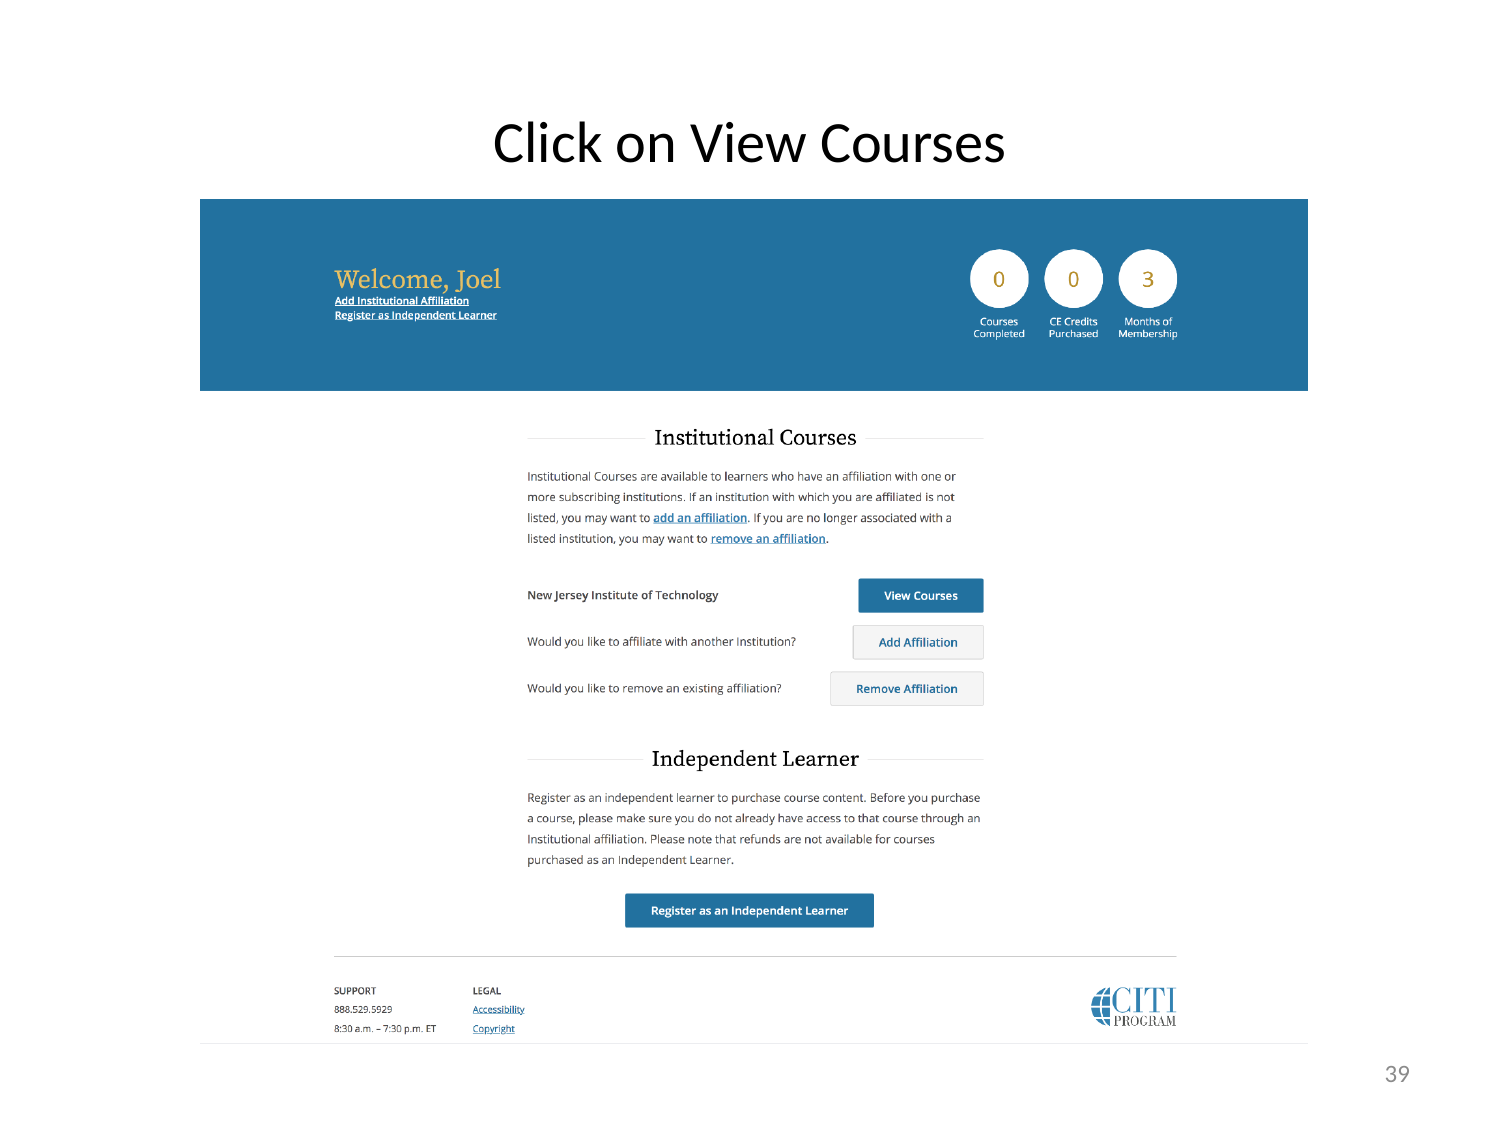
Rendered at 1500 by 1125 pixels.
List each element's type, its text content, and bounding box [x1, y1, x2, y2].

title Click on View Courses [75, 45, 1425, 233]
picture [199, 199, 1308, 1045]
slide_number 39 [1074, 1042, 1425, 1103]
